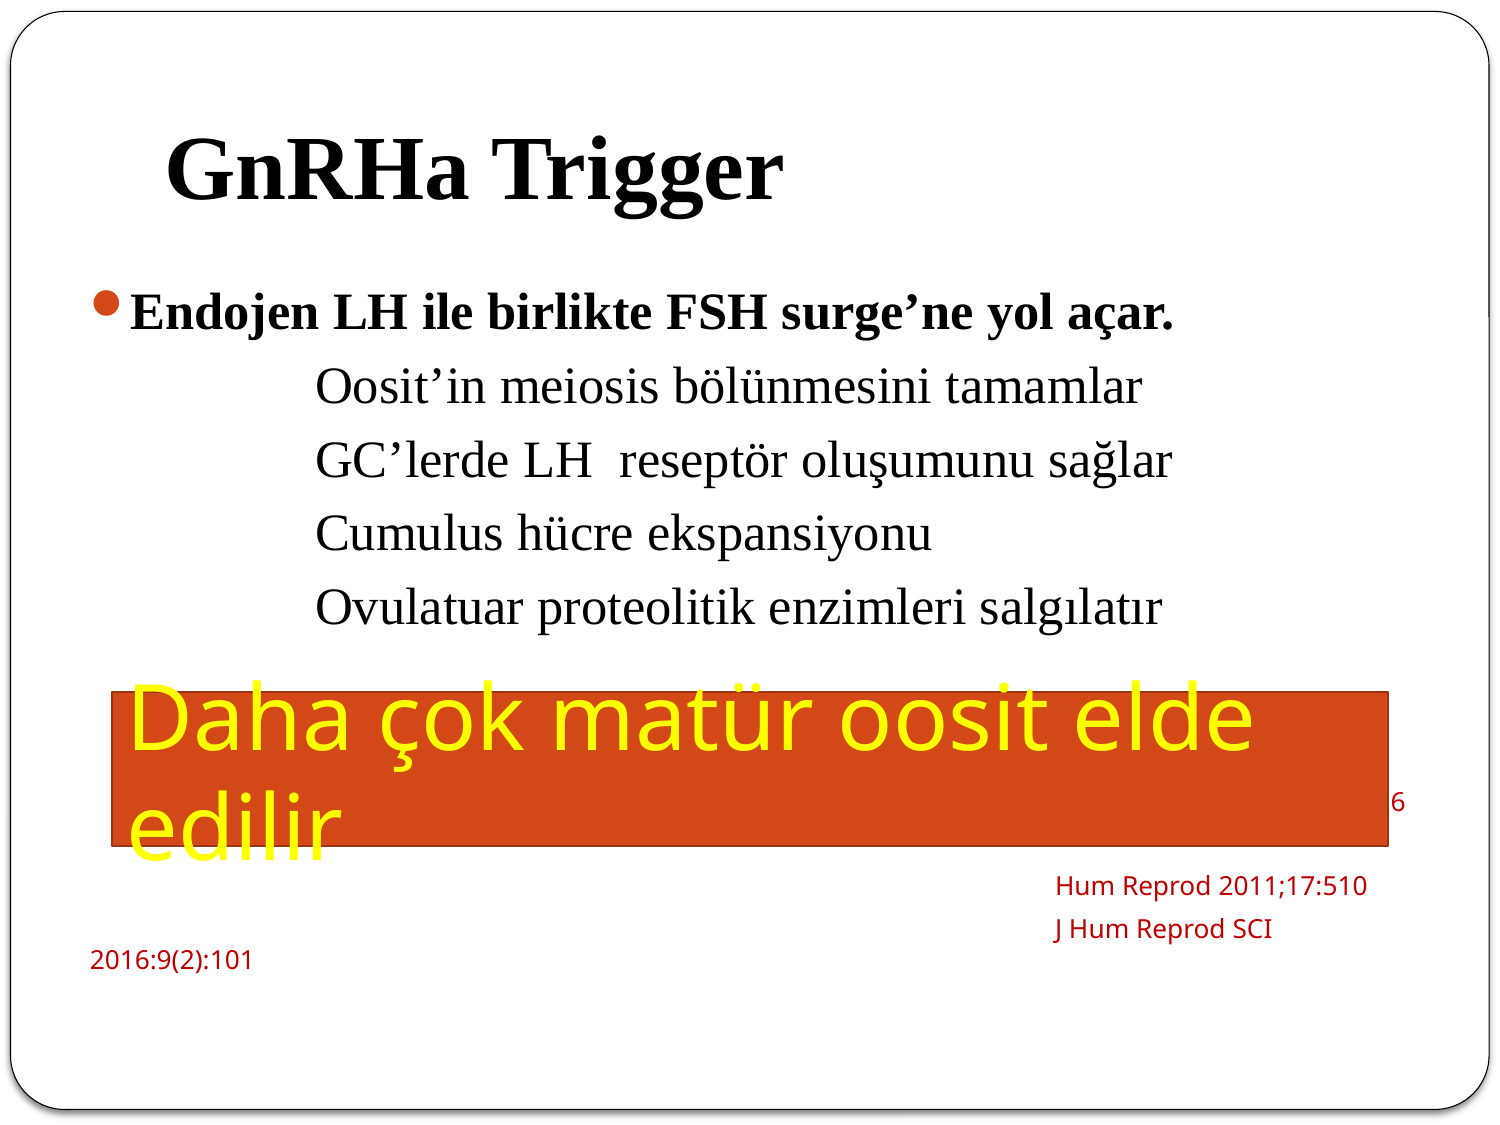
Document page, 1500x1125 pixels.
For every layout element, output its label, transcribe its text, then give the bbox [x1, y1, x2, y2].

list Endojen LH ile birlikte FSH surge’ne yol açar. Oosit’in meiosis bölünmesini tamamlar GC’lerde LH reseptör oluşumunu sağlar Cumulus hücre ekspansiyonu Ovulatuar proteolitik enzimleri salgılatır Mol Hum Reprod 1999:5:726 Hum Reprod 2011;17:510 J Hum Reprod SCI 2016:9(2):101 [75, 196, 1425, 1005]
text_box Daha çok matür oosit elde edilir [111, 691, 1389, 847]
title GnRHa Trigger [150, 45, 1425, 196]
